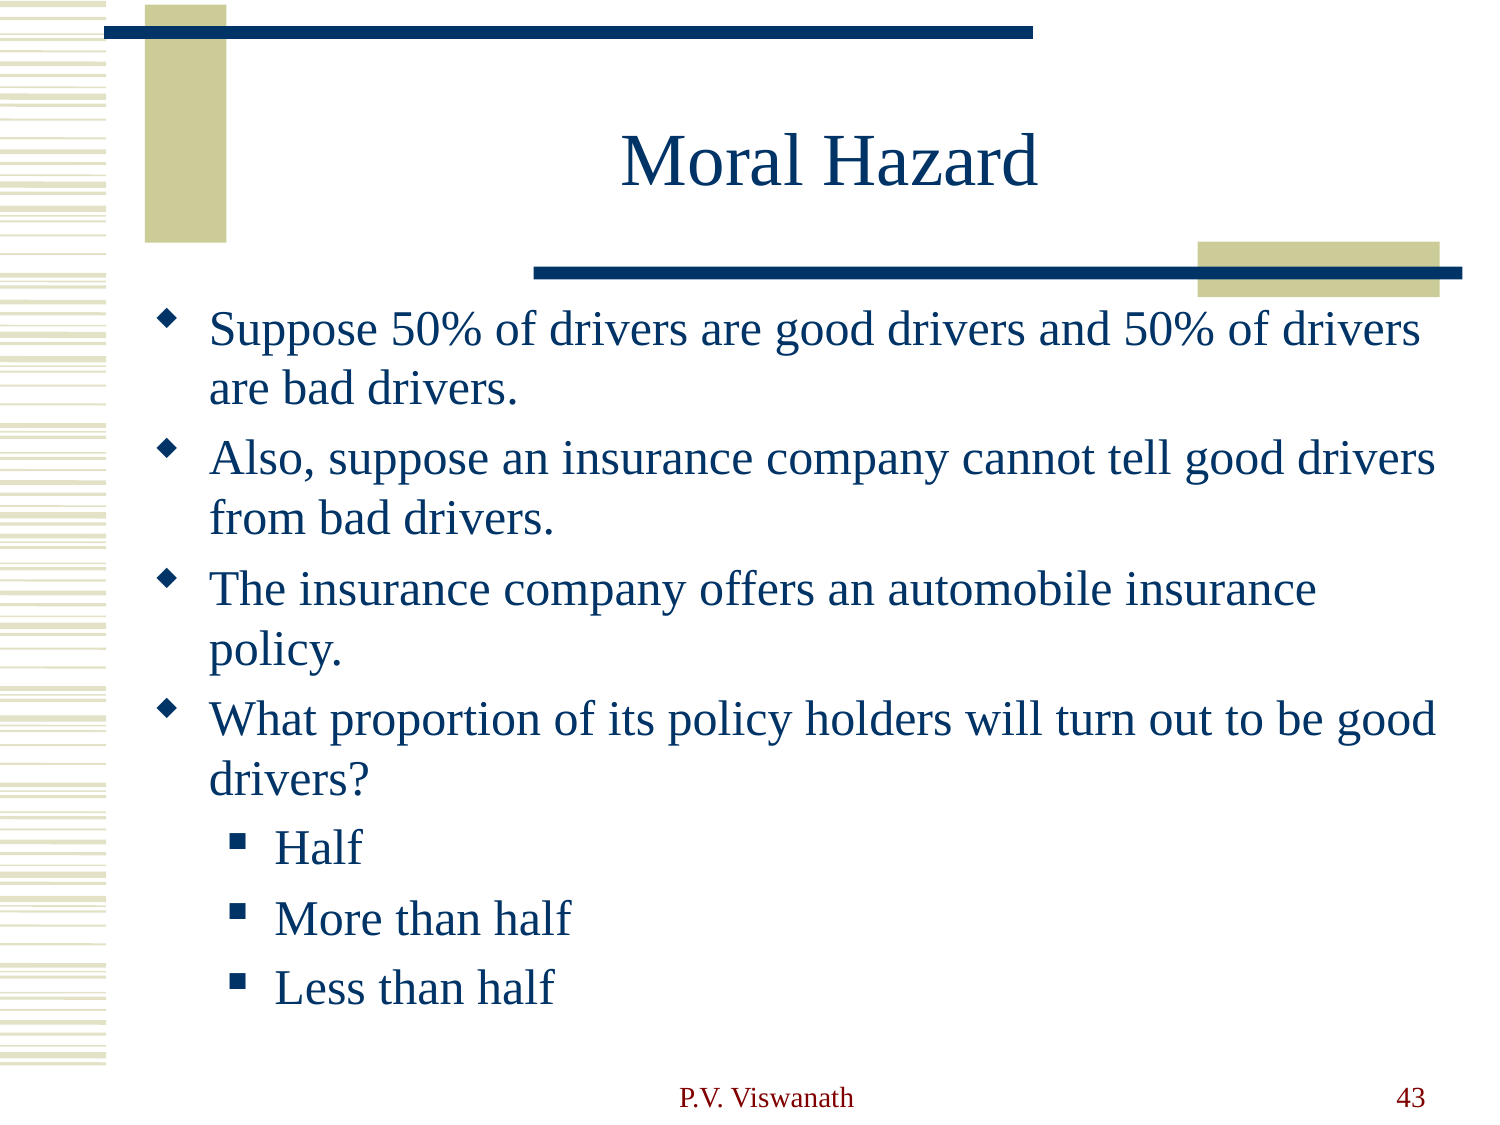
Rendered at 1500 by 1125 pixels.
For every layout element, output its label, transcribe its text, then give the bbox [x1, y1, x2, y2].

footer P.V. Viswanath [513, 1045, 1021, 1122]
slide_number 43 [1080, 1045, 1442, 1122]
list Suppose 50% of drivers are good drivers and 50% of drivers are bad drivers. Also, suppose an insurance company cannot tell good drivers from bad drivers. The insurance company offers an automobile insurance policy. What proportion of its policy holders will turn out to be good drivers? Half More than half Less than half [137, 287, 1463, 925]
title Moral Hazard [225, 99, 1436, 225]
